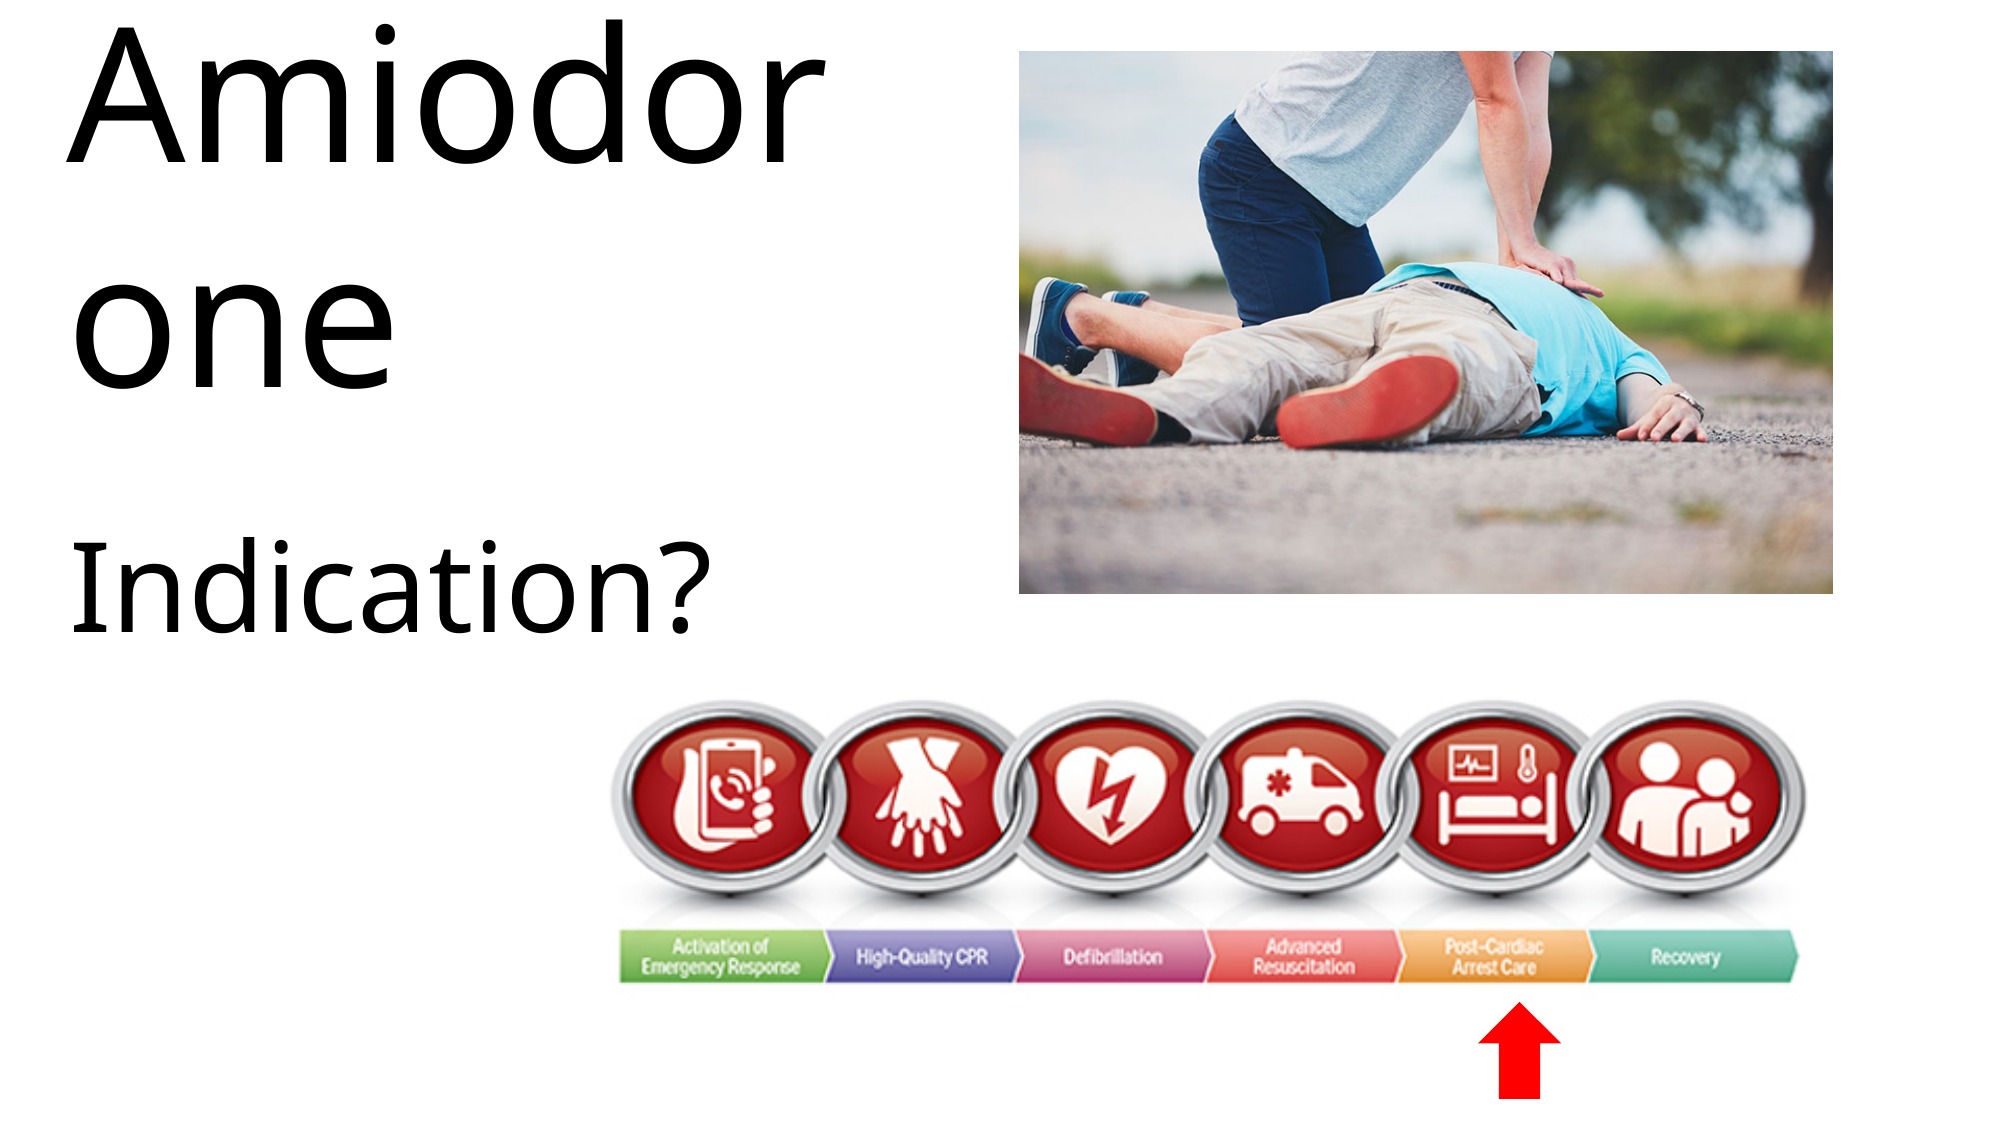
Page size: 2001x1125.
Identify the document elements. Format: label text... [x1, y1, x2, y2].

picture [582, 682, 1833, 1004]
text_box Amiodorone [52, 0, 866, 433]
picture [1019, 51, 1833, 594]
text_box Indication? [54, 499, 807, 665]
text_box [1477, 1004, 1562, 1099]
